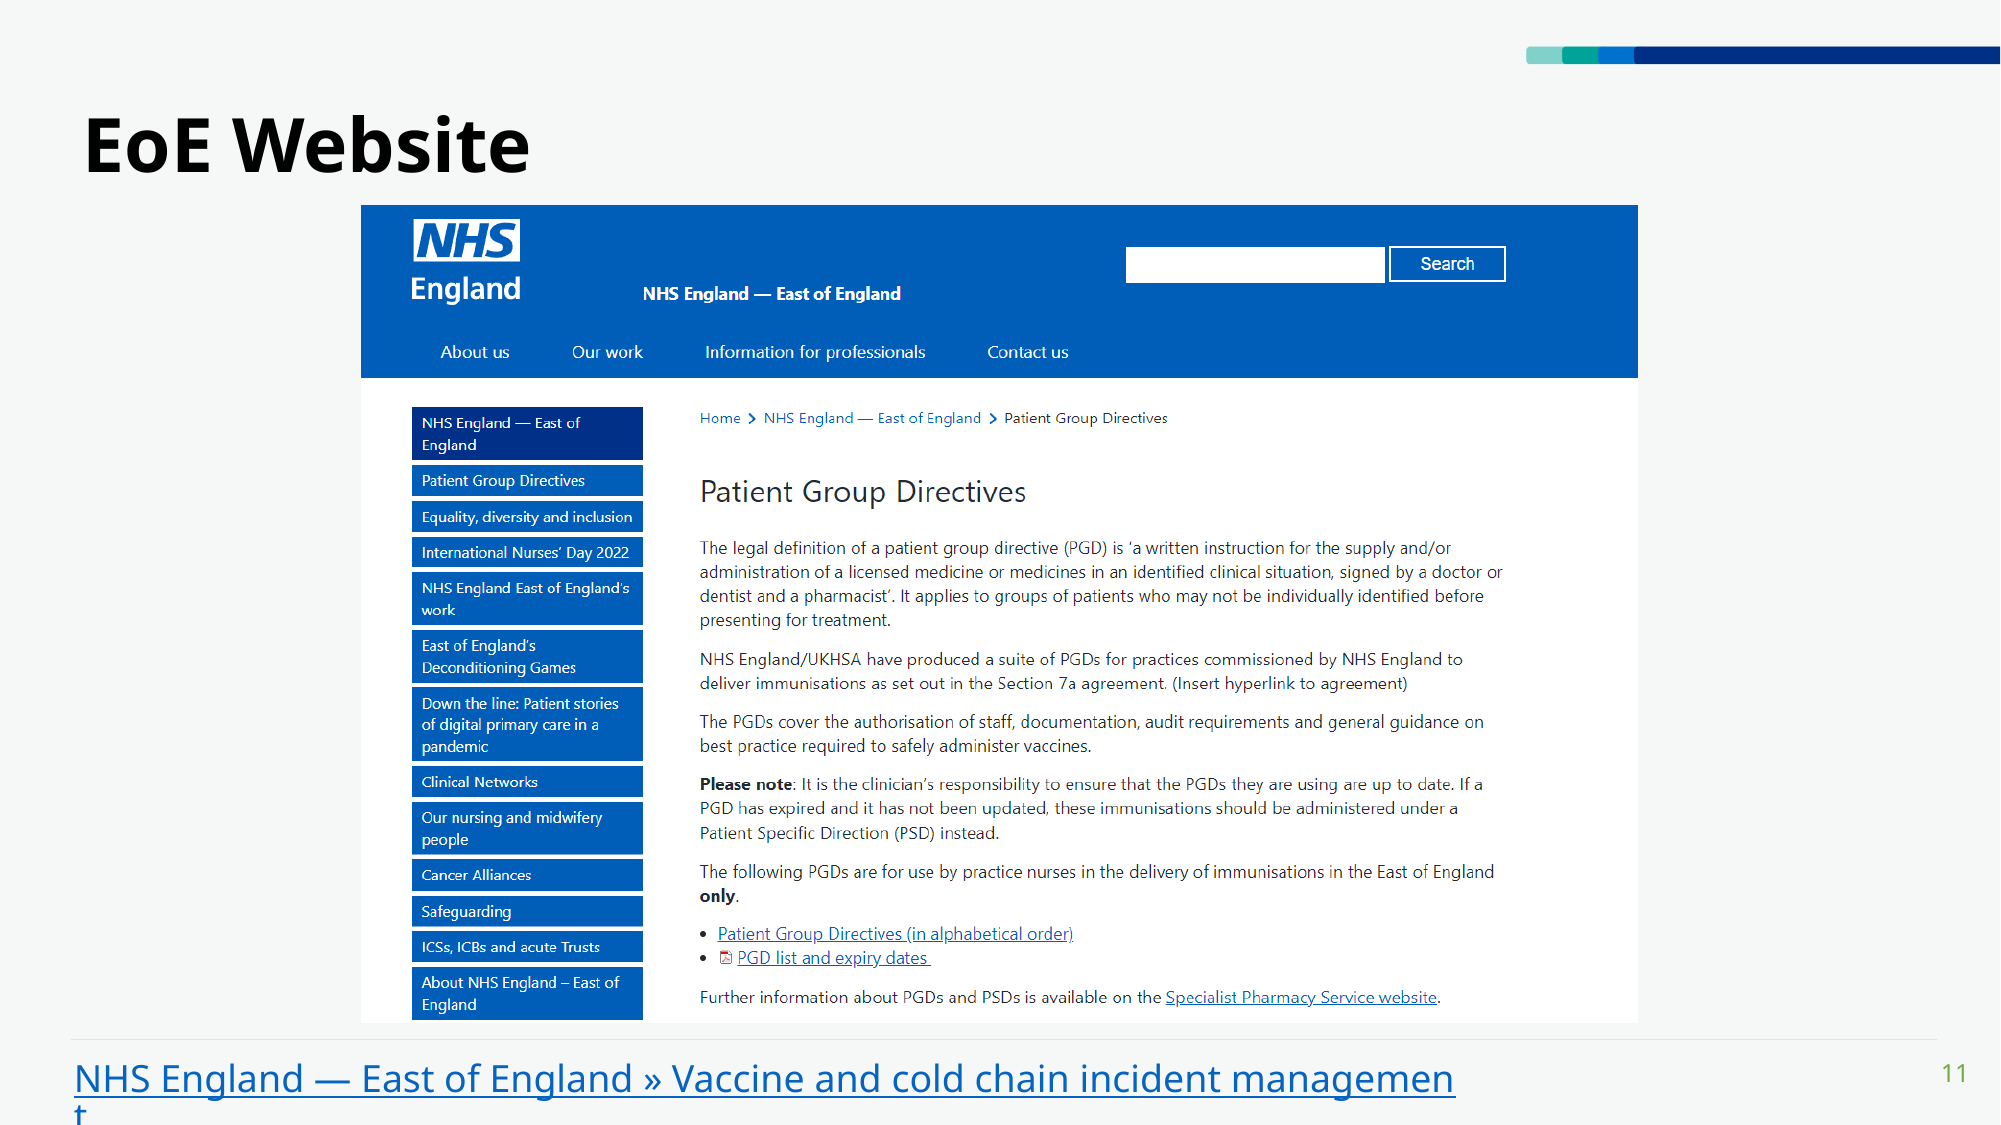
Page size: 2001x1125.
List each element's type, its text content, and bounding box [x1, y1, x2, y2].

title EoE Website [82, 77, 1954, 219]
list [361, 205, 1638, 1023]
picture [1513, 41, 2001, 71]
text_box NHS England — East of England » Vaccine and cold chain incident management [59, 1047, 1473, 1114]
